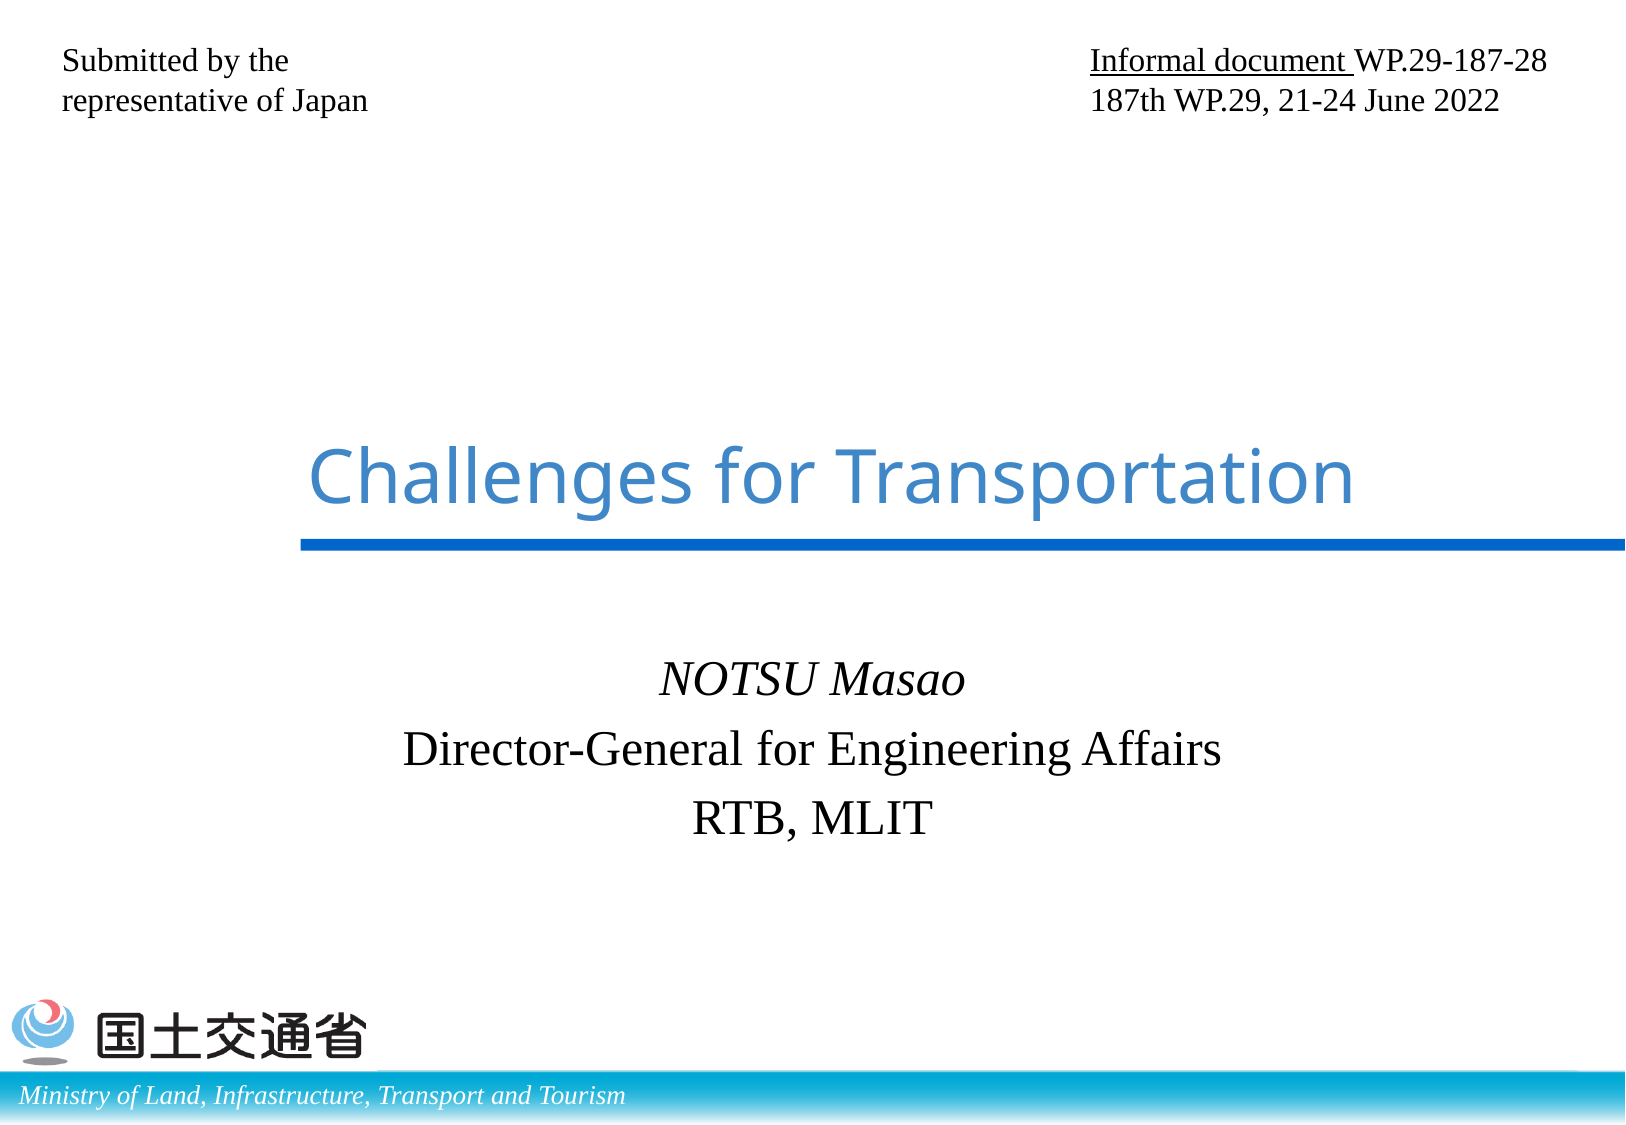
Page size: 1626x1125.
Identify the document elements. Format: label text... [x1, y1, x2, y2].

text_box Submitted by the representative of Japan [47, 30, 384, 126]
title Challenges for Transportation [292, 361, 1625, 587]
text_box Informal document WP.29-187-28 187th WP.29, 21-24 June 2022 [1075, 30, 1563, 126]
picture [0, 1086, 1625, 1125]
subtitle NOTSU Masao Director-General for Engineering Affairs RTB, MLIT [243, 637, 1382, 870]
